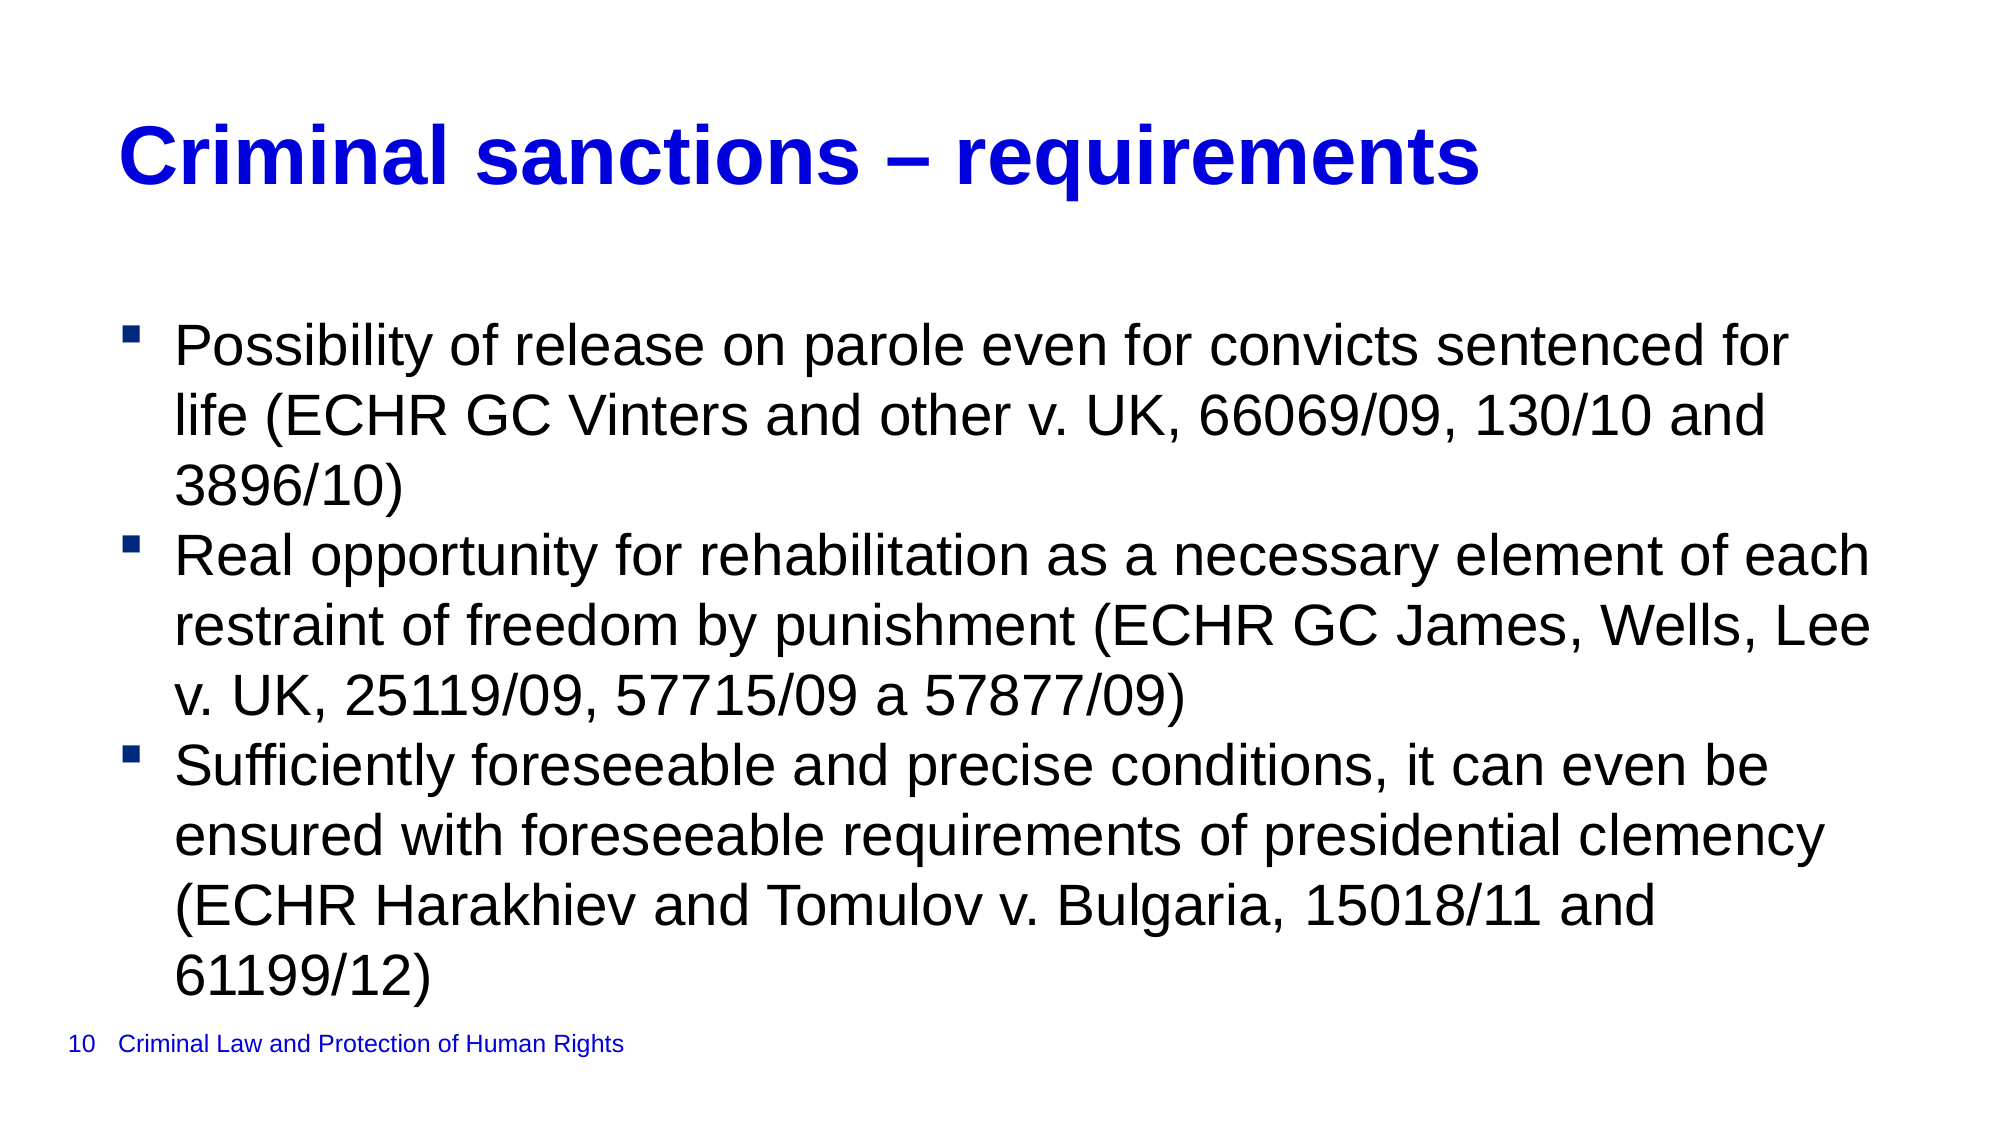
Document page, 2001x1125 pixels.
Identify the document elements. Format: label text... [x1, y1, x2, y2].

list Possibility of release on parole even for convicts sentenced for life (ECHR GC Vinters and other v. UK, 66069/09, 130/10 and 3896/10) Real opportunity for rehabilitation as a necessary element of each restraint of freedom by punishment (ECHR GC James, Wells, Lee v. UK, 25119/09, 57715/09 a 57877/09) Sufficiently foreseeable and precise conditions, it can even be ensured with foreseeable requirements of presidential clemency (ECHR Harakhiev and Tomulov v. Bulgaria, 15018/11 and 61199/12) [117, 307, 1882, 957]
title Criminal sanctions – requirements [118, 118, 1883, 193]
footer Criminal Law and Protection of Human Rights [118, 1021, 1418, 1063]
slide_number 10 [67, 1021, 110, 1063]
